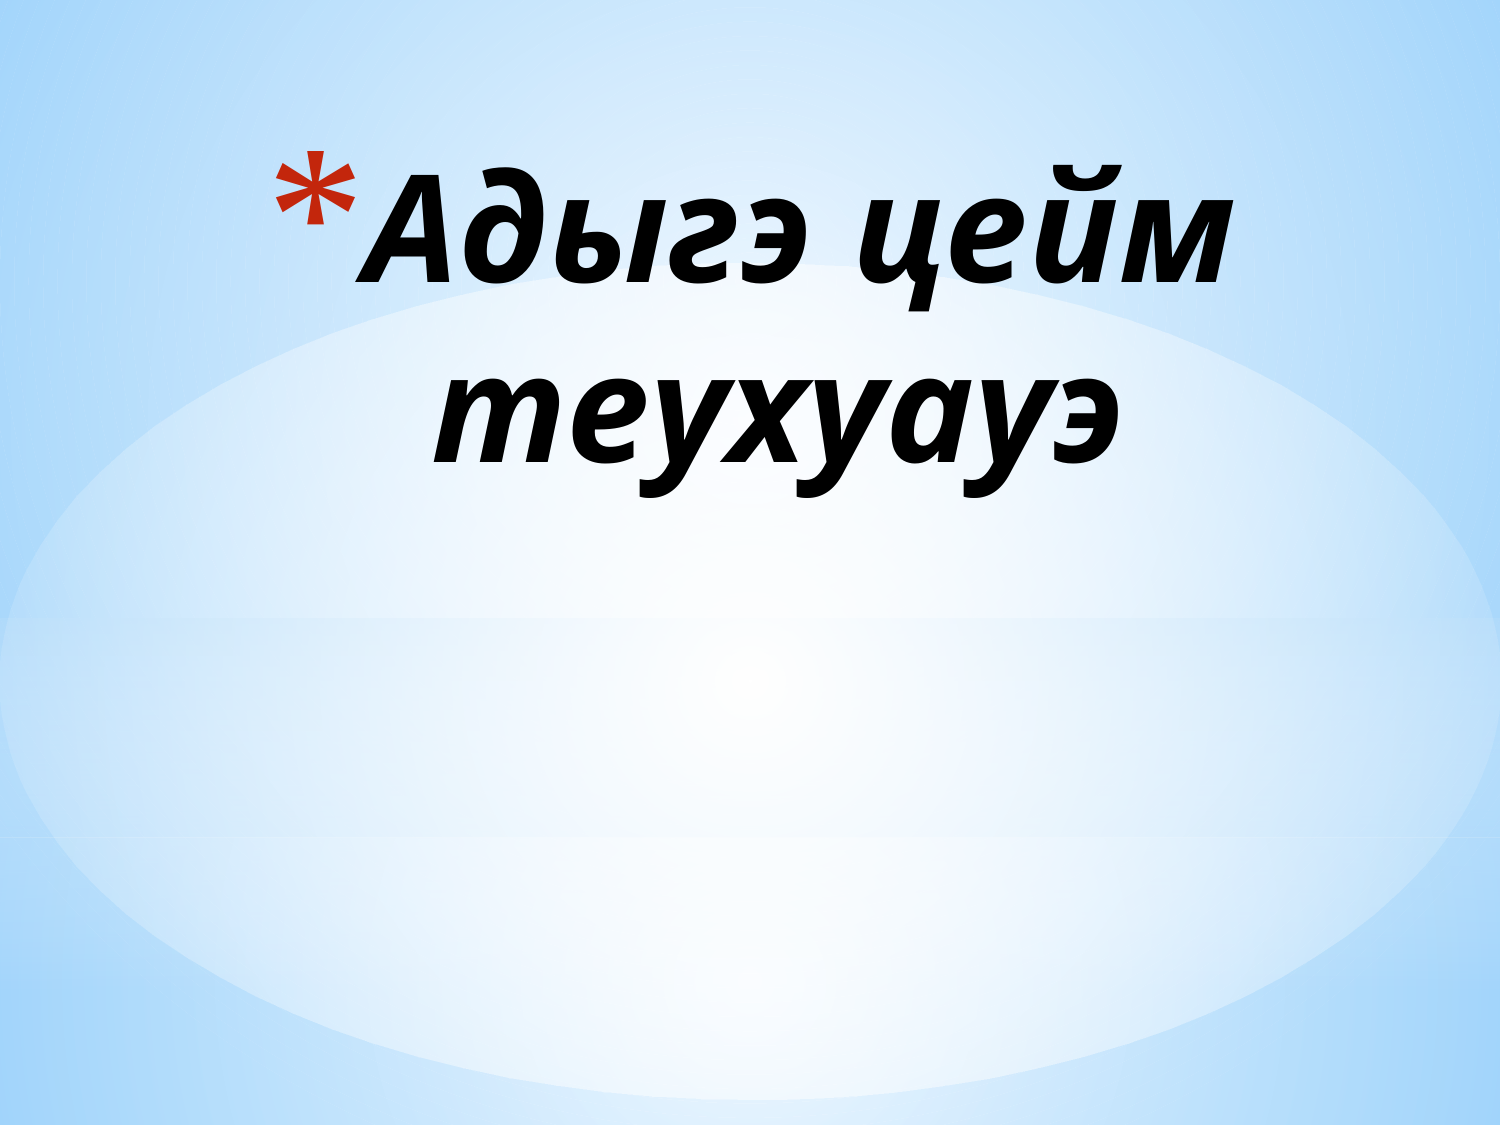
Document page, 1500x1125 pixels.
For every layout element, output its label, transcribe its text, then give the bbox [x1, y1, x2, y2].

title Адыгэ цейм теухуауэ [76, 125, 1427, 514]
